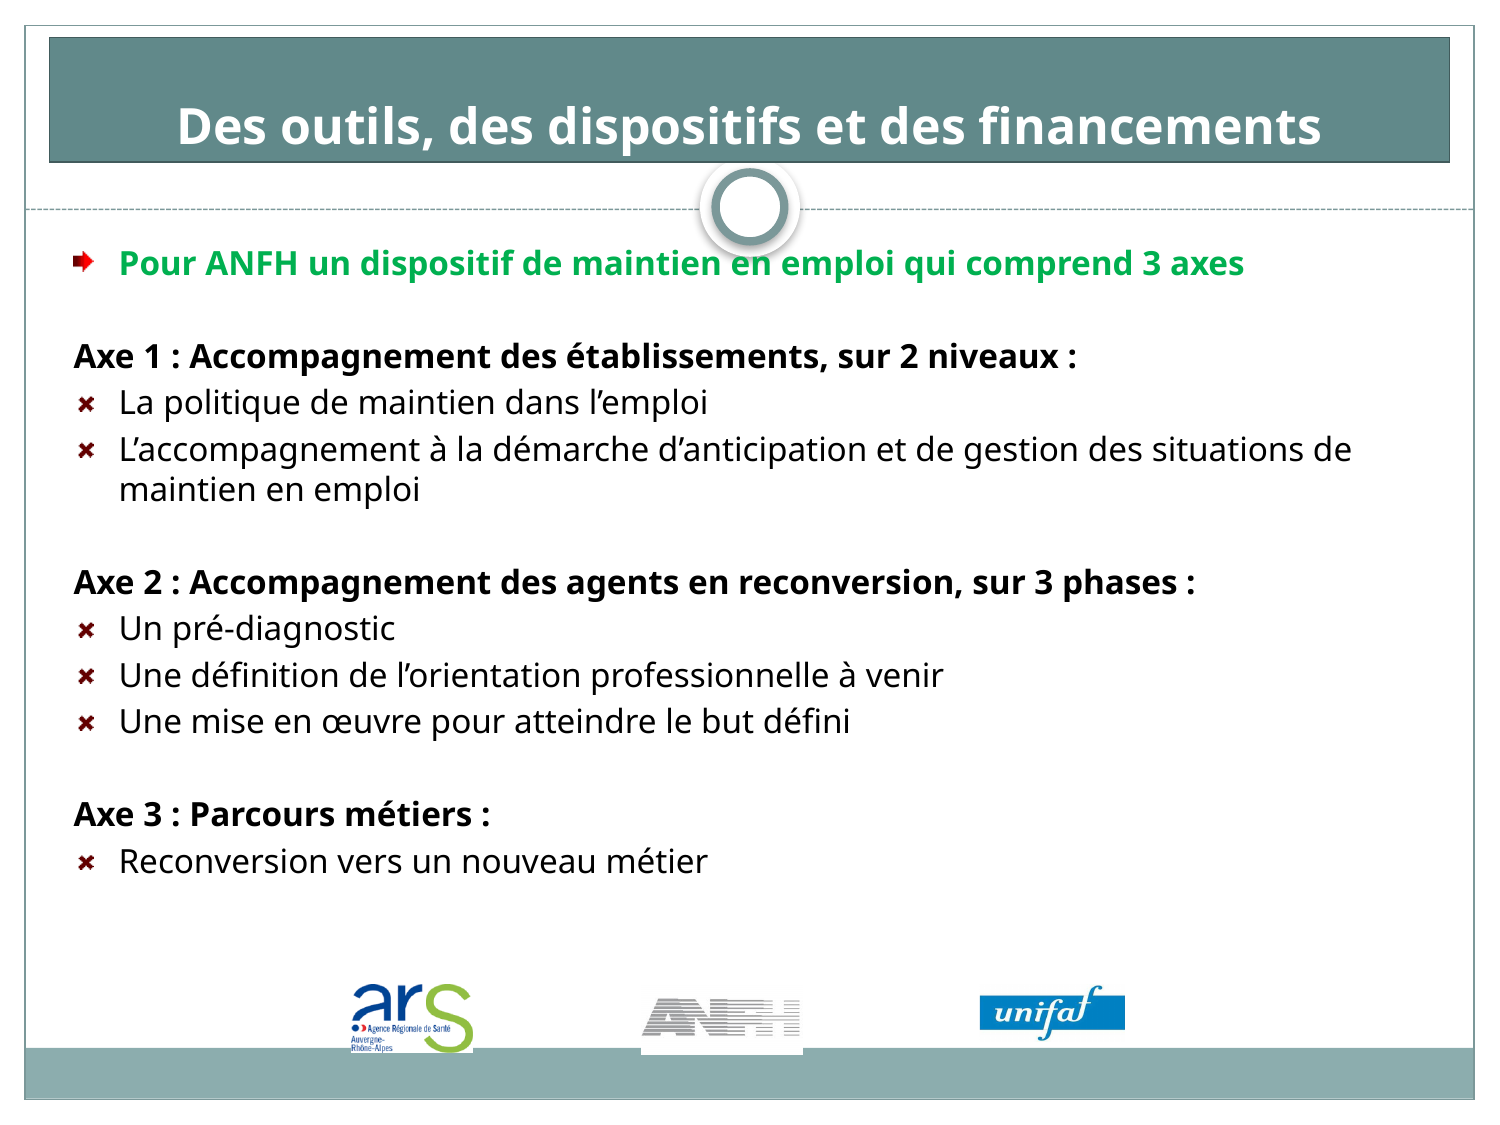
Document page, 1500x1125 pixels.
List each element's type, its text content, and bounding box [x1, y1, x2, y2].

picture [73, 617, 94, 638]
picture [73, 391, 94, 412]
picture [73, 850, 94, 870]
picture [73, 710, 94, 731]
picture [73, 251, 94, 272]
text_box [351, 984, 1126, 1055]
picture [73, 663, 94, 684]
title Des outils, des dispositifs et des financements [49, 37, 1450, 163]
picture [73, 437, 94, 458]
list Pour ANFH un dispositif de maintien en emploi qui comprend 3 axes Axe 1 : Accompagnement des établissements, sur 2 niveaux : La politique de maintien dans l’emploi L’accompagnement à la démarche d’anticipation et de gestion des situations de maintien en emploi Axe 2 : Accompagnement des agents en reconversion, sur 3 phases : Un pré-diagnostic Une définition de l’orientation professionnelle à venir Une mise en œuvre pour atteindre le but défini Axe 3 : Parcours métiers : Reconversion vers un nouveau métier [58, 234, 1454, 915]
